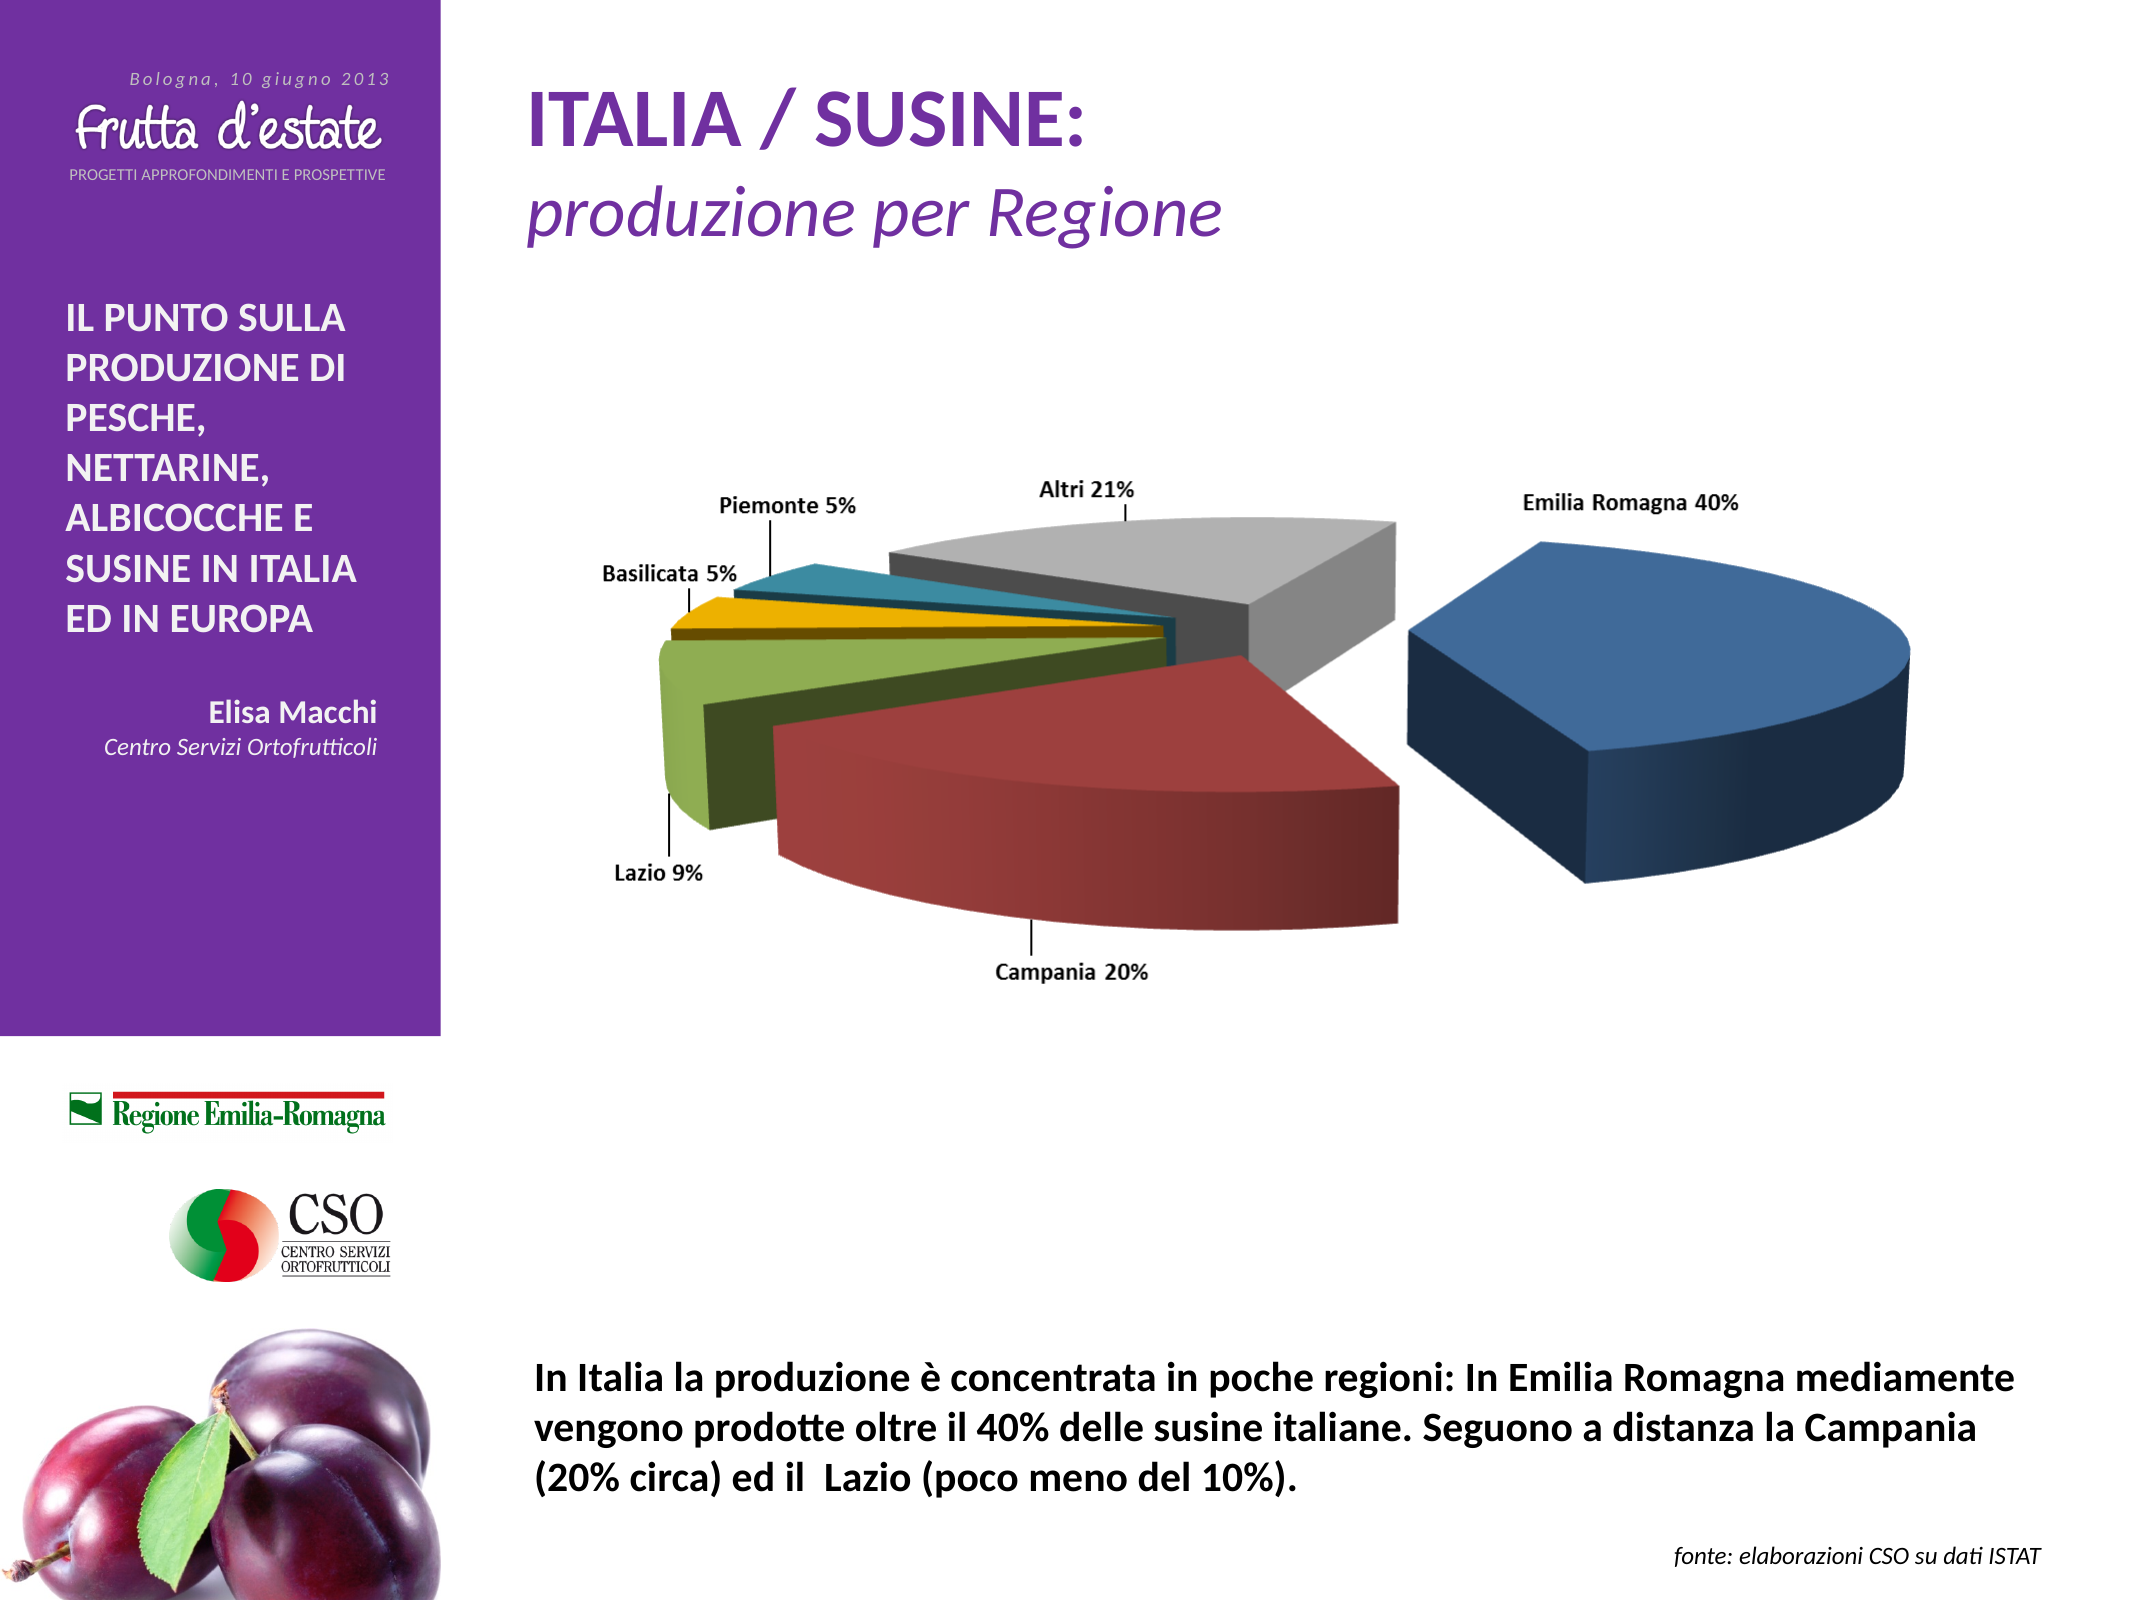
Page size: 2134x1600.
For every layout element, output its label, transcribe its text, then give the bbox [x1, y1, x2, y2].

text_box [0, 214, 441, 1037]
picture [66, 98, 389, 155]
text_box In Italia la produzione è concentrata in poche regioni: In Emilia Romagna mediamente vengono prodotte oltre il 40% delle susine italiane. Seguono a distanza la Campania (20% circa) ed il Lazio (poco meno del 10%). [519, 1342, 2059, 1507]
text_box [0, 0, 441, 153]
picture [520, 263, 2048, 1261]
picture [62, 1083, 393, 1143]
picture [0, 1328, 441, 1600]
text_box IL PUNTO SULLA PRODUZIONE DI PESCHE, NETTARINE, ALBICOCCHE E SUSINE IN ITALIA ED IN EUROPA Elisa Macchi Centro Servizi Ortofrutticoli [50, 282, 393, 768]
text_box PROGETTI APPROFONDIMENTI E PROSPETTIVE [0, 153, 511, 214]
picture [168, 1188, 393, 1283]
text_box ITALIA / SUSINE: produzione per Regione [511, 55, 2036, 258]
text_box Bologna, 10 giugno 2013 [74, 55, 404, 108]
text_box fonte: elaborazioni CSO su dati ISTAT [1659, 1532, 2057, 1577]
